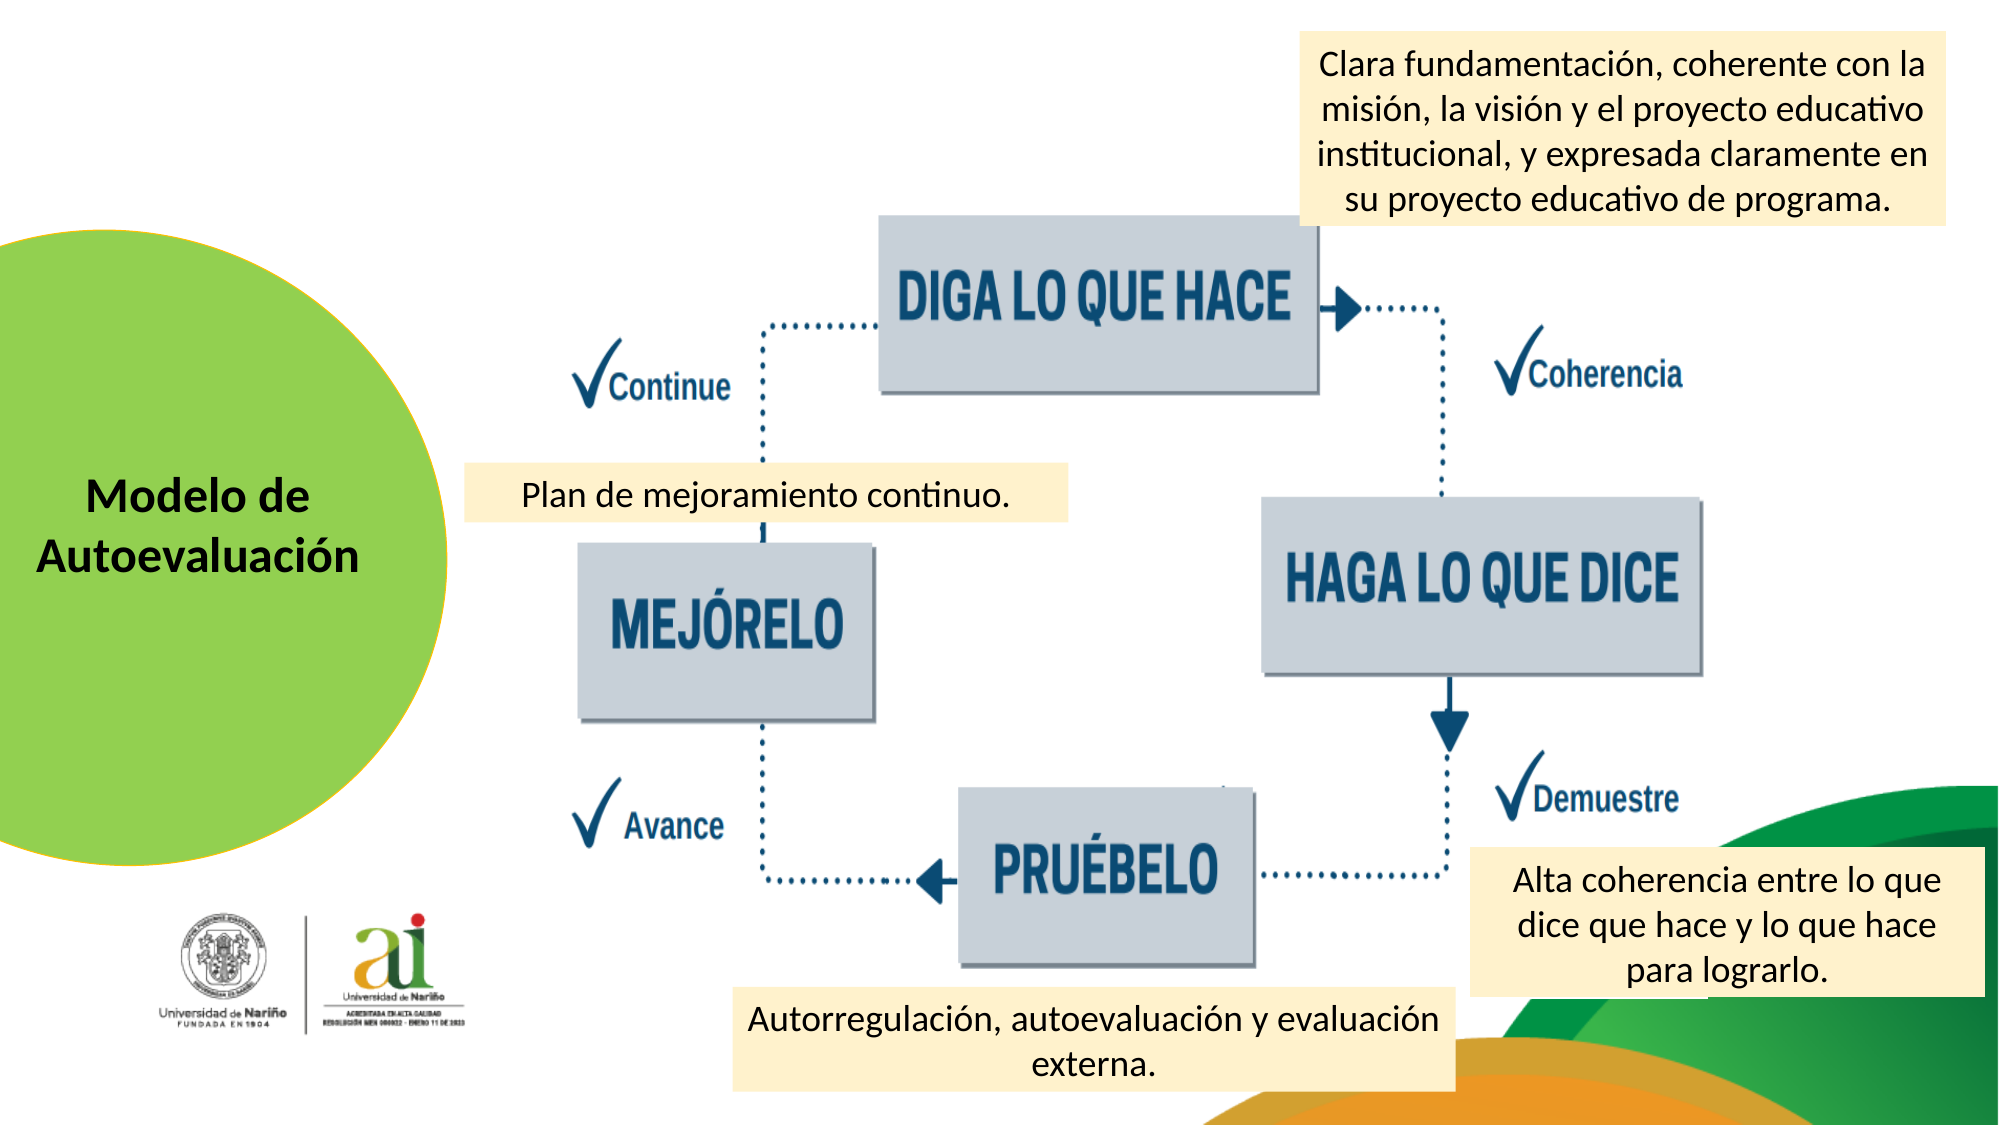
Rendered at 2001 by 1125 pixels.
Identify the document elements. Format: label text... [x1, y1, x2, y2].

text_box Autorregulación, autoevaluación y evaluación externa. [732, 999, 1456, 1092]
text_box Clara fundamentación, coherente con la misión, la visión y el proyecto educativo institucional, y expresada claramente en su proyecto educativo de programa. [1299, 31, 1946, 226]
text_box Modelo de Autoevaluación [12, 455, 385, 590]
picture [0, 8, 2000, 1125]
text_box Alta coherencia entre lo que dice que hace y lo que hace para lograrlo. [1708, 847, 1985, 997]
text_box Plan de mejoramiento continuo. [464, 462, 544, 523]
text_box [0, 229, 448, 867]
